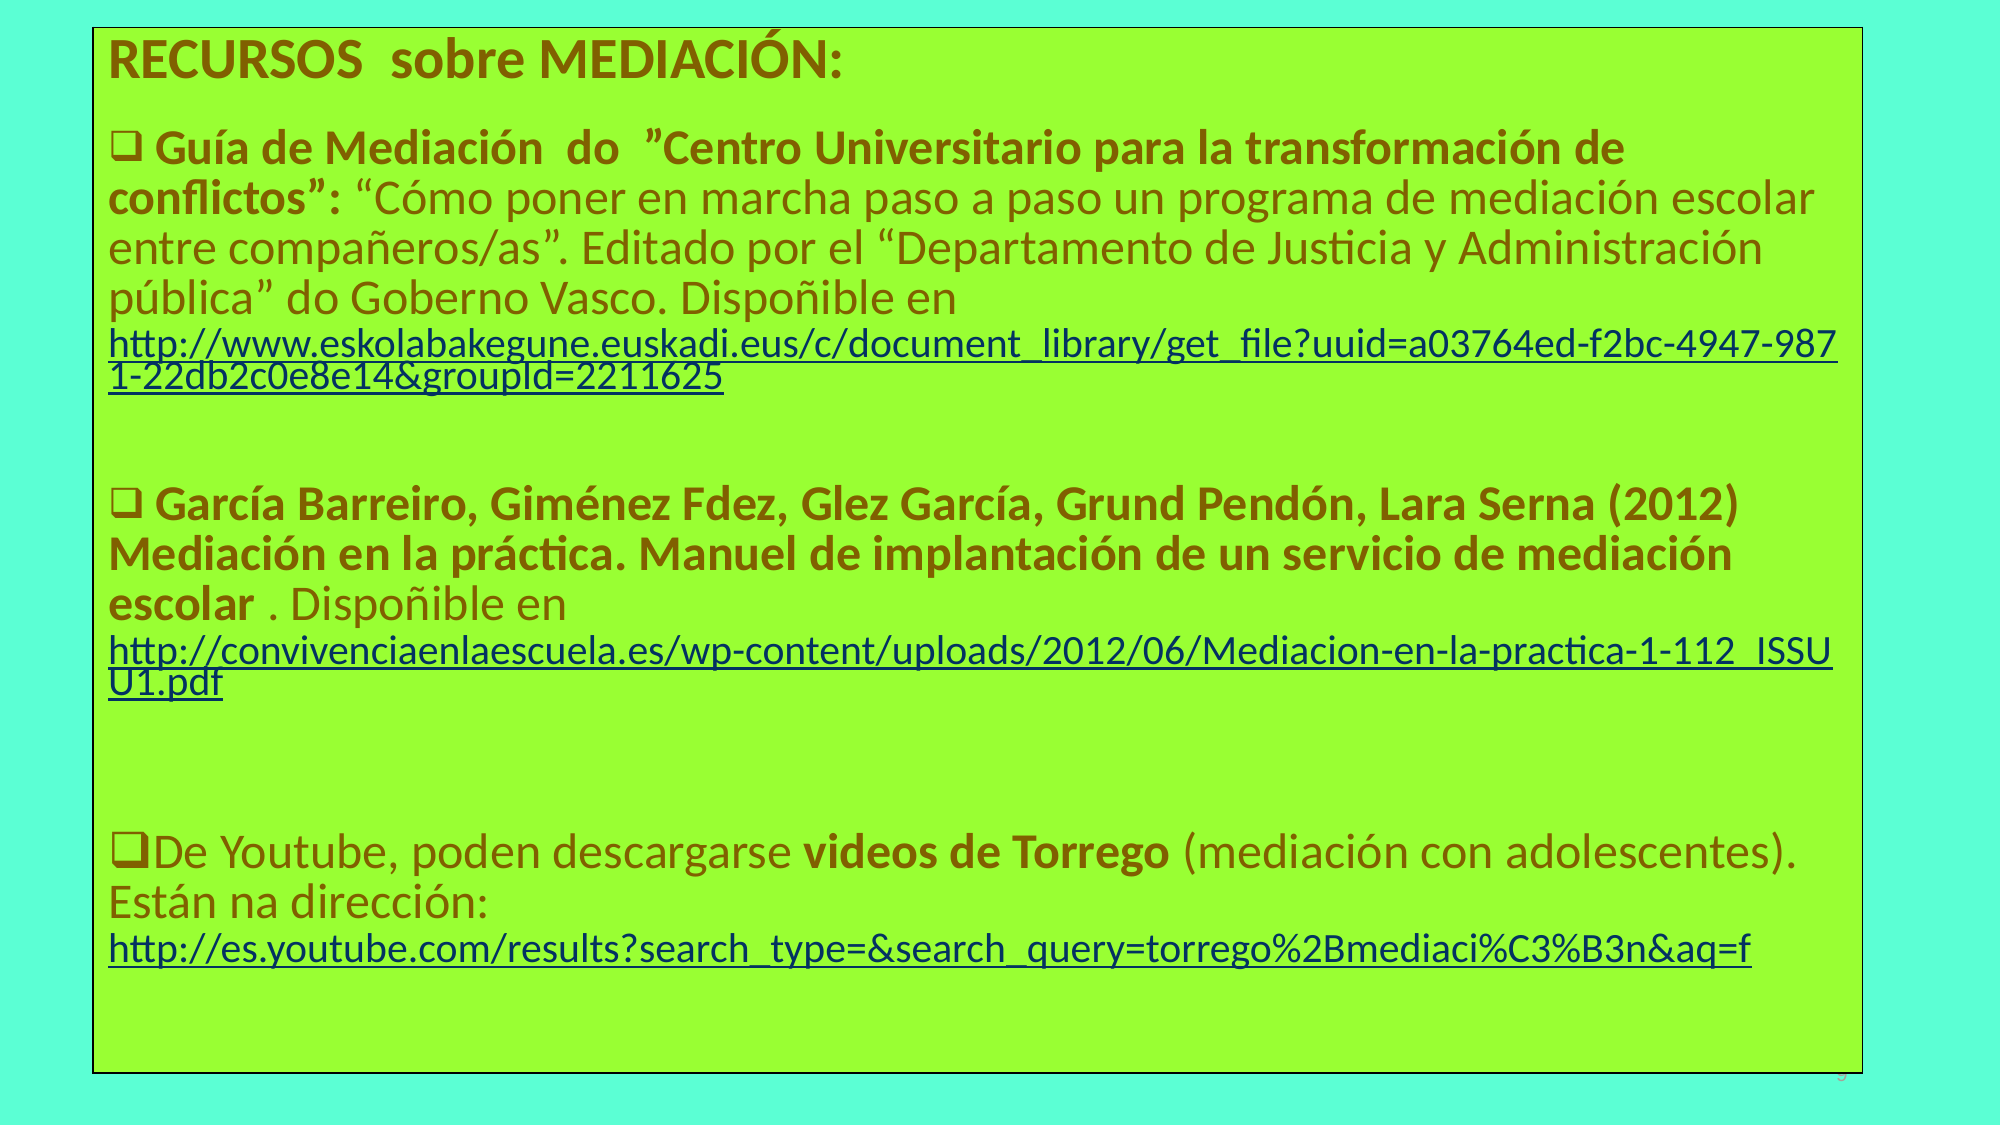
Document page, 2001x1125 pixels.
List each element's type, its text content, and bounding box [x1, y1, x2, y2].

slide_number 9 [1412, 1074, 1863, 1103]
table_header RECURSOS sobre MEDIACIÓN: Guía de Mediación do ”Centro Universitario para la transformación de conflictos”: “Cómo poner en marcha paso a paso un programa de mediación escolar entre compañeros/as”. Editado por el “Departamento de Justicia y Administración pública” do Goberno Vasco. Dispoñible en http://www.eskolabakegune.euskadi.eus/c/document_library/get_file?uuid=a03764ed-f2bc-4947-9871-22db2c0e8e14&groupId=2211625 García Barreiro, Giménez Fdez, Glez García, Grund Pendón, Lara Serna (2012) Mediación en la práctica. Manuel de implantación de un servicio de mediación escolar . Dispoñible en http://convivenciaenlaescuela.es/wp-content/uploads/2012/06/Mediacion-en-la-practica-1-112_ISSUU1.pdf De Youtube, poden descargarse videos de Torrego (mediación con adolescentes). Están na dirección: http://es.youtube.com/results?search_type=&search_query=torrego%2Bmediaci%C3%B3n&aq=f [94, 28, 1862, 1072]
